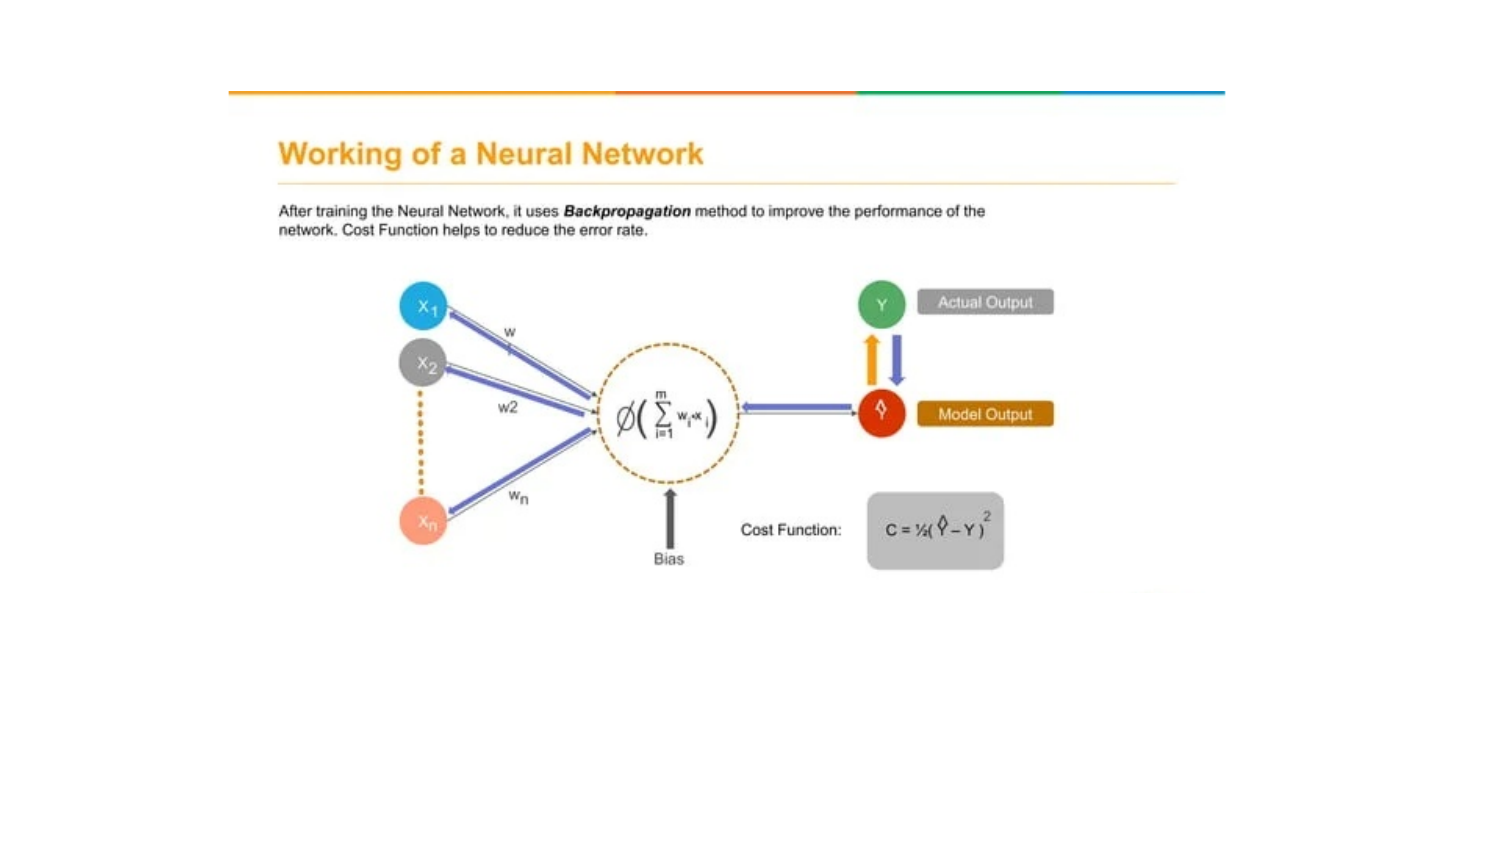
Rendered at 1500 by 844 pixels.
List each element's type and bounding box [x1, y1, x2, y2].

picture [228, 91, 1226, 594]
